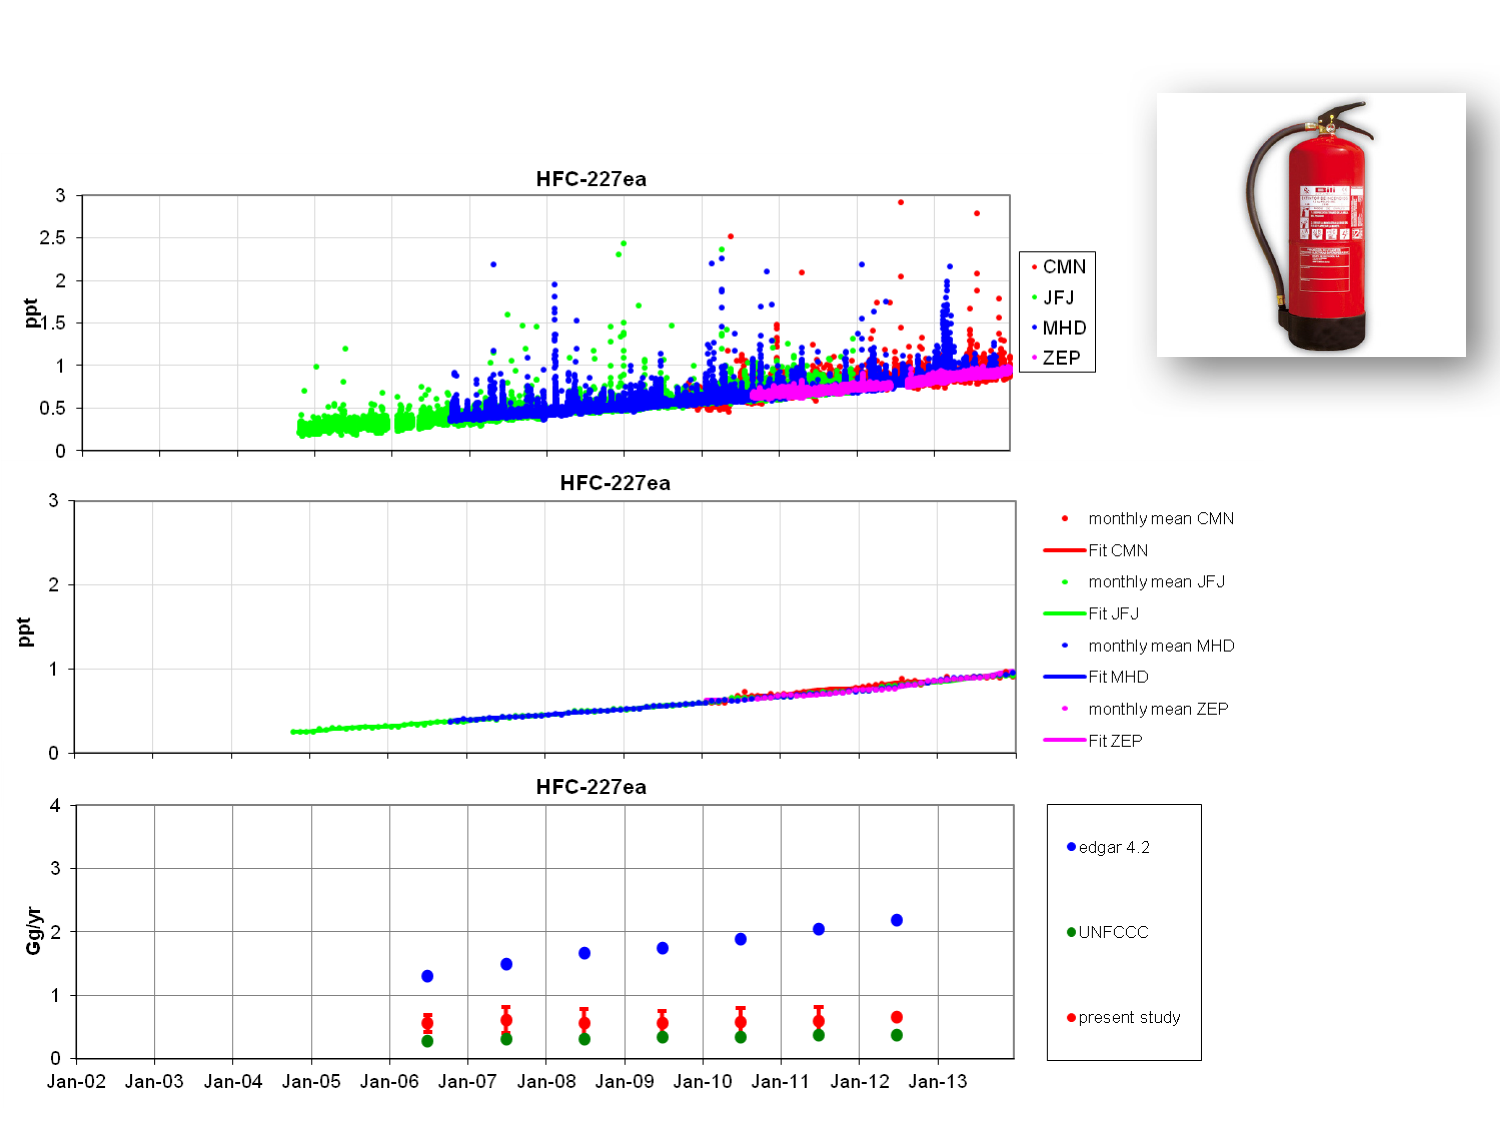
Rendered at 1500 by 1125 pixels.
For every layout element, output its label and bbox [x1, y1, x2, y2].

picture [1157, 93, 1467, 357]
text_box [0, 152, 1265, 1109]
